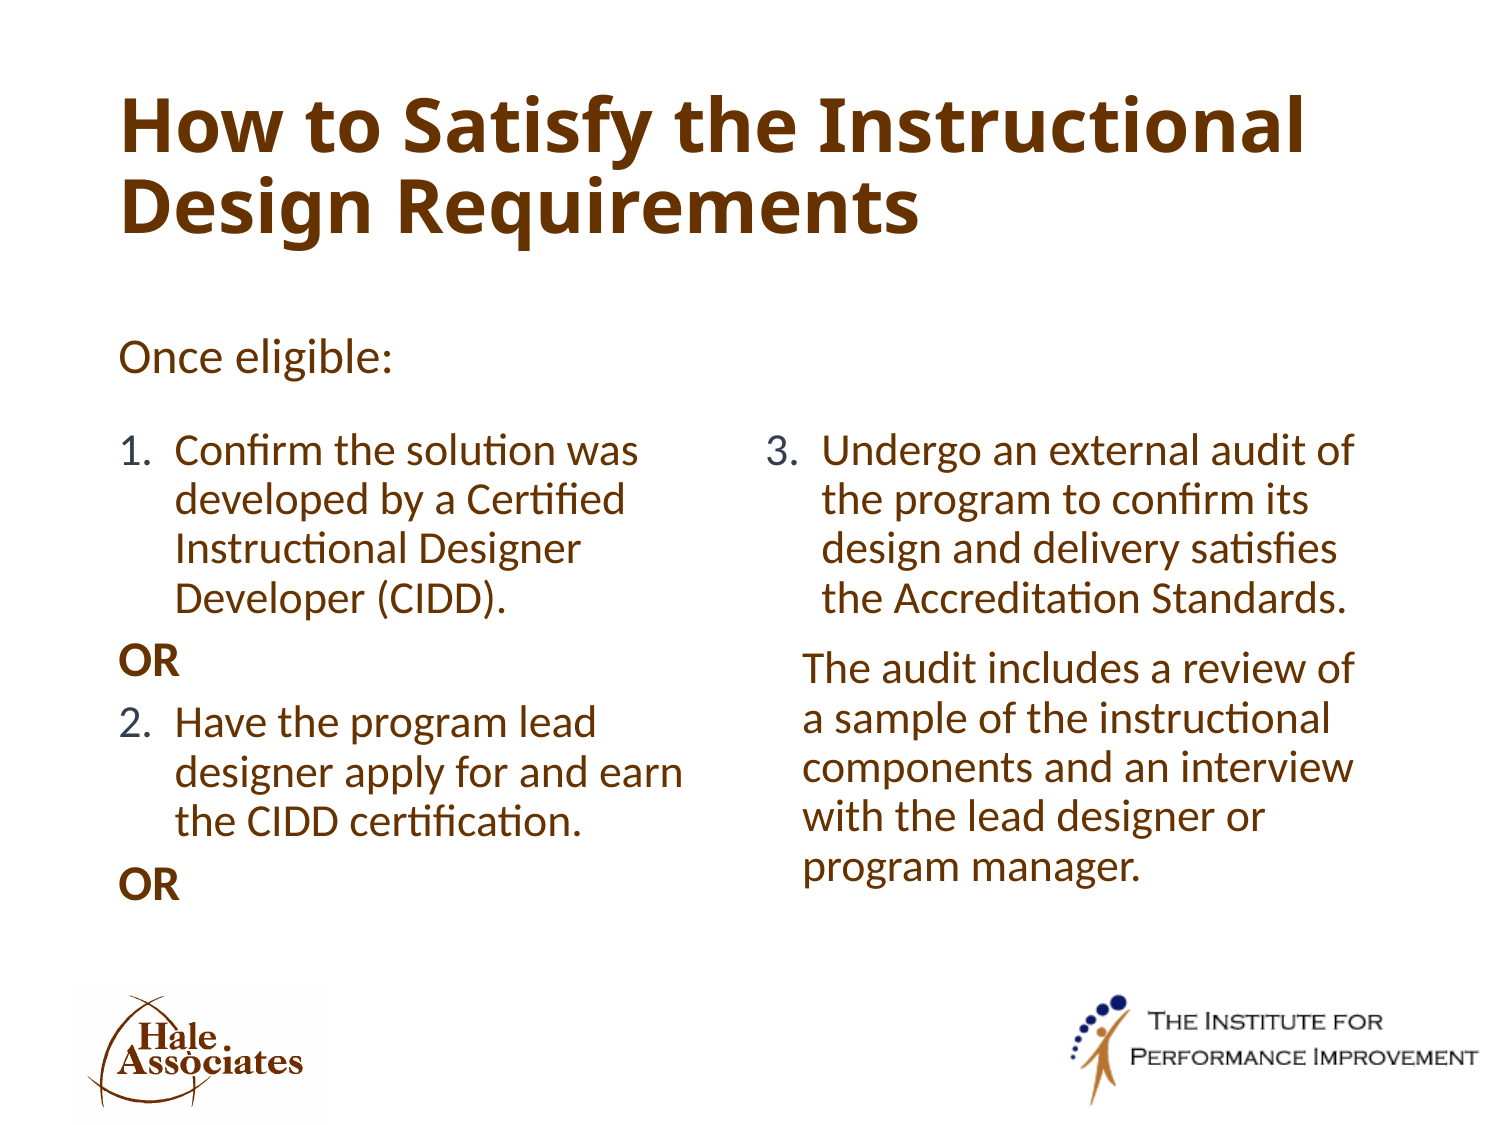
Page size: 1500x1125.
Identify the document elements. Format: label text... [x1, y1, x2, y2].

list Undergo an external audit of the program to confirm its design and delivery satisfies the Accreditation Standards. The audit includes a review of a sample of the instructional components and an interview with the lead designer or program manager. [750, 418, 1388, 996]
title How to Satisfy the Instructional Design Requirements [103, 59, 1398, 278]
list Confirm the solution was developed by a Certified Instructional Designer Developer (CIDD). OR Have the program lead designer apply for and earn the CIDD certification. OR [103, 418, 738, 955]
picture [75, 983, 325, 1125]
list Once eligible: [103, 303, 1398, 393]
picture [1062, 986, 1500, 1125]
